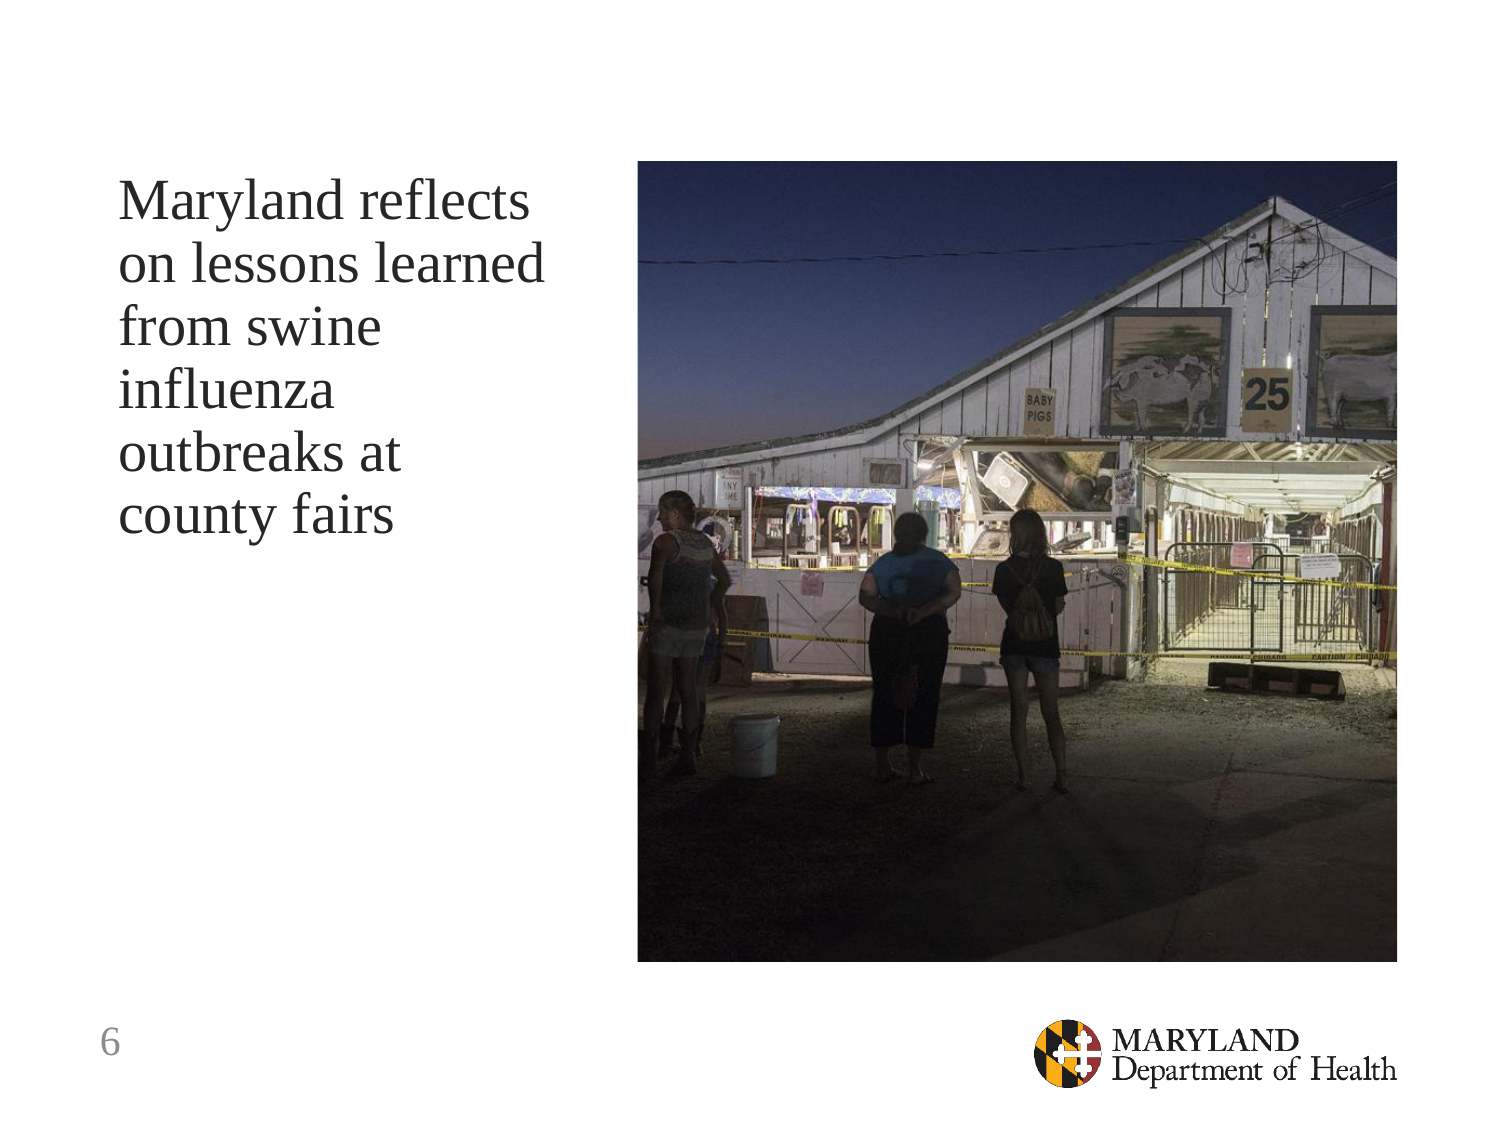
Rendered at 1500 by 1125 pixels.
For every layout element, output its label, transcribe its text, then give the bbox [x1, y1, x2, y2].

slide_number 6 [84, 1009, 167, 1070]
picture [637, 161, 1398, 962]
picture [1029, 1013, 1397, 1089]
list Maryland reflects on lessons learned from swine influenza outbreaks at county fairs [103, 161, 588, 963]
